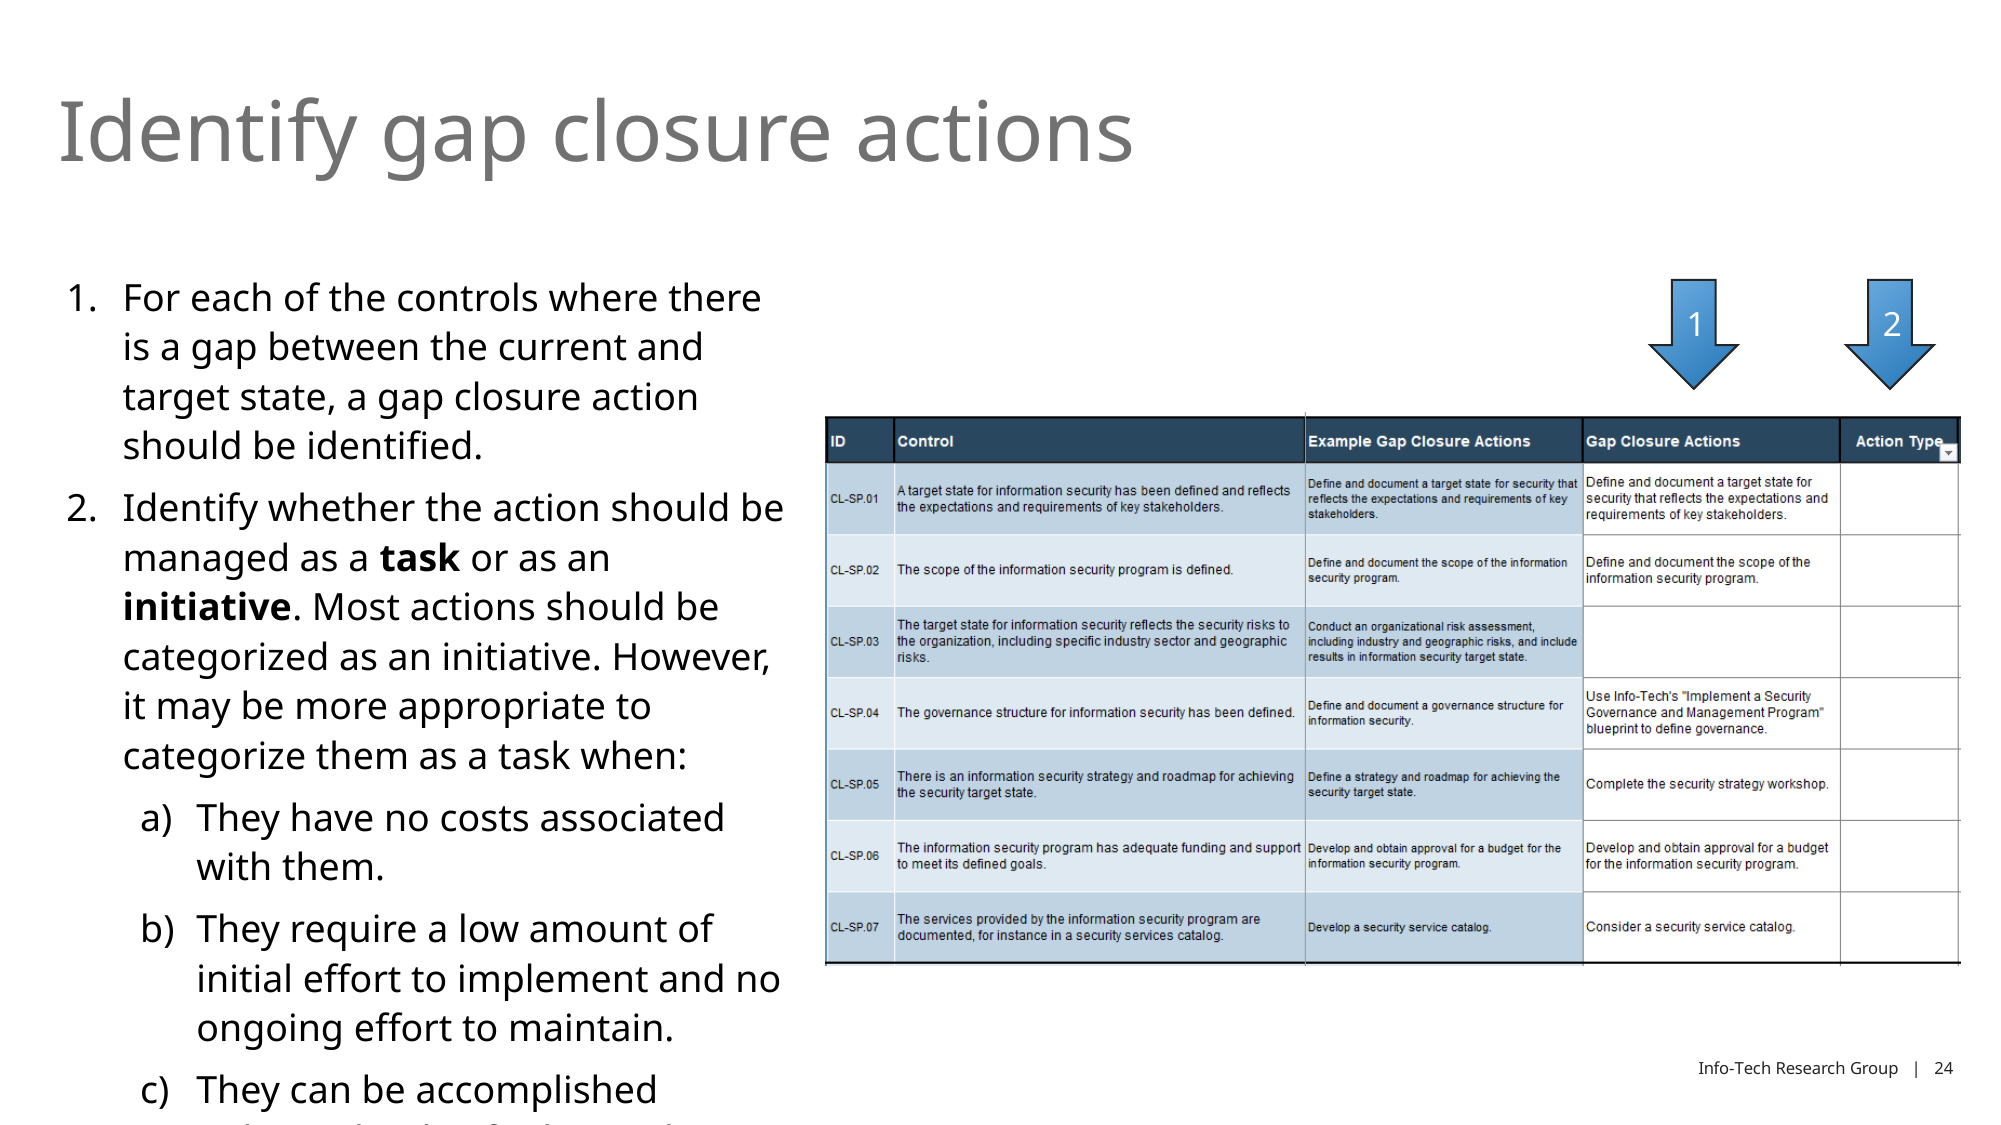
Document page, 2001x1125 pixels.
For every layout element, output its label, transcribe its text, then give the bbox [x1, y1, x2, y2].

text_box 2 [1843, 278, 1937, 391]
title Identify gap closure actions [58, 89, 1763, 275]
text_box 1 [1647, 278, 1741, 391]
list For each of the controls where there is a gap between the current and target state, a gap closure action should be identified. Identify whether the action should be managed as a task or as an initiative. Most actions should be categorized as an initiative. However, it may be more appropriate to categorize them as a task when: They have no costs associated with them. They require a low amount of initial effort to implement and no ongoing effort to maintain. They can be accomplished independently of other tasks. [66, 269, 788, 934]
picture [825, 412, 1961, 966]
